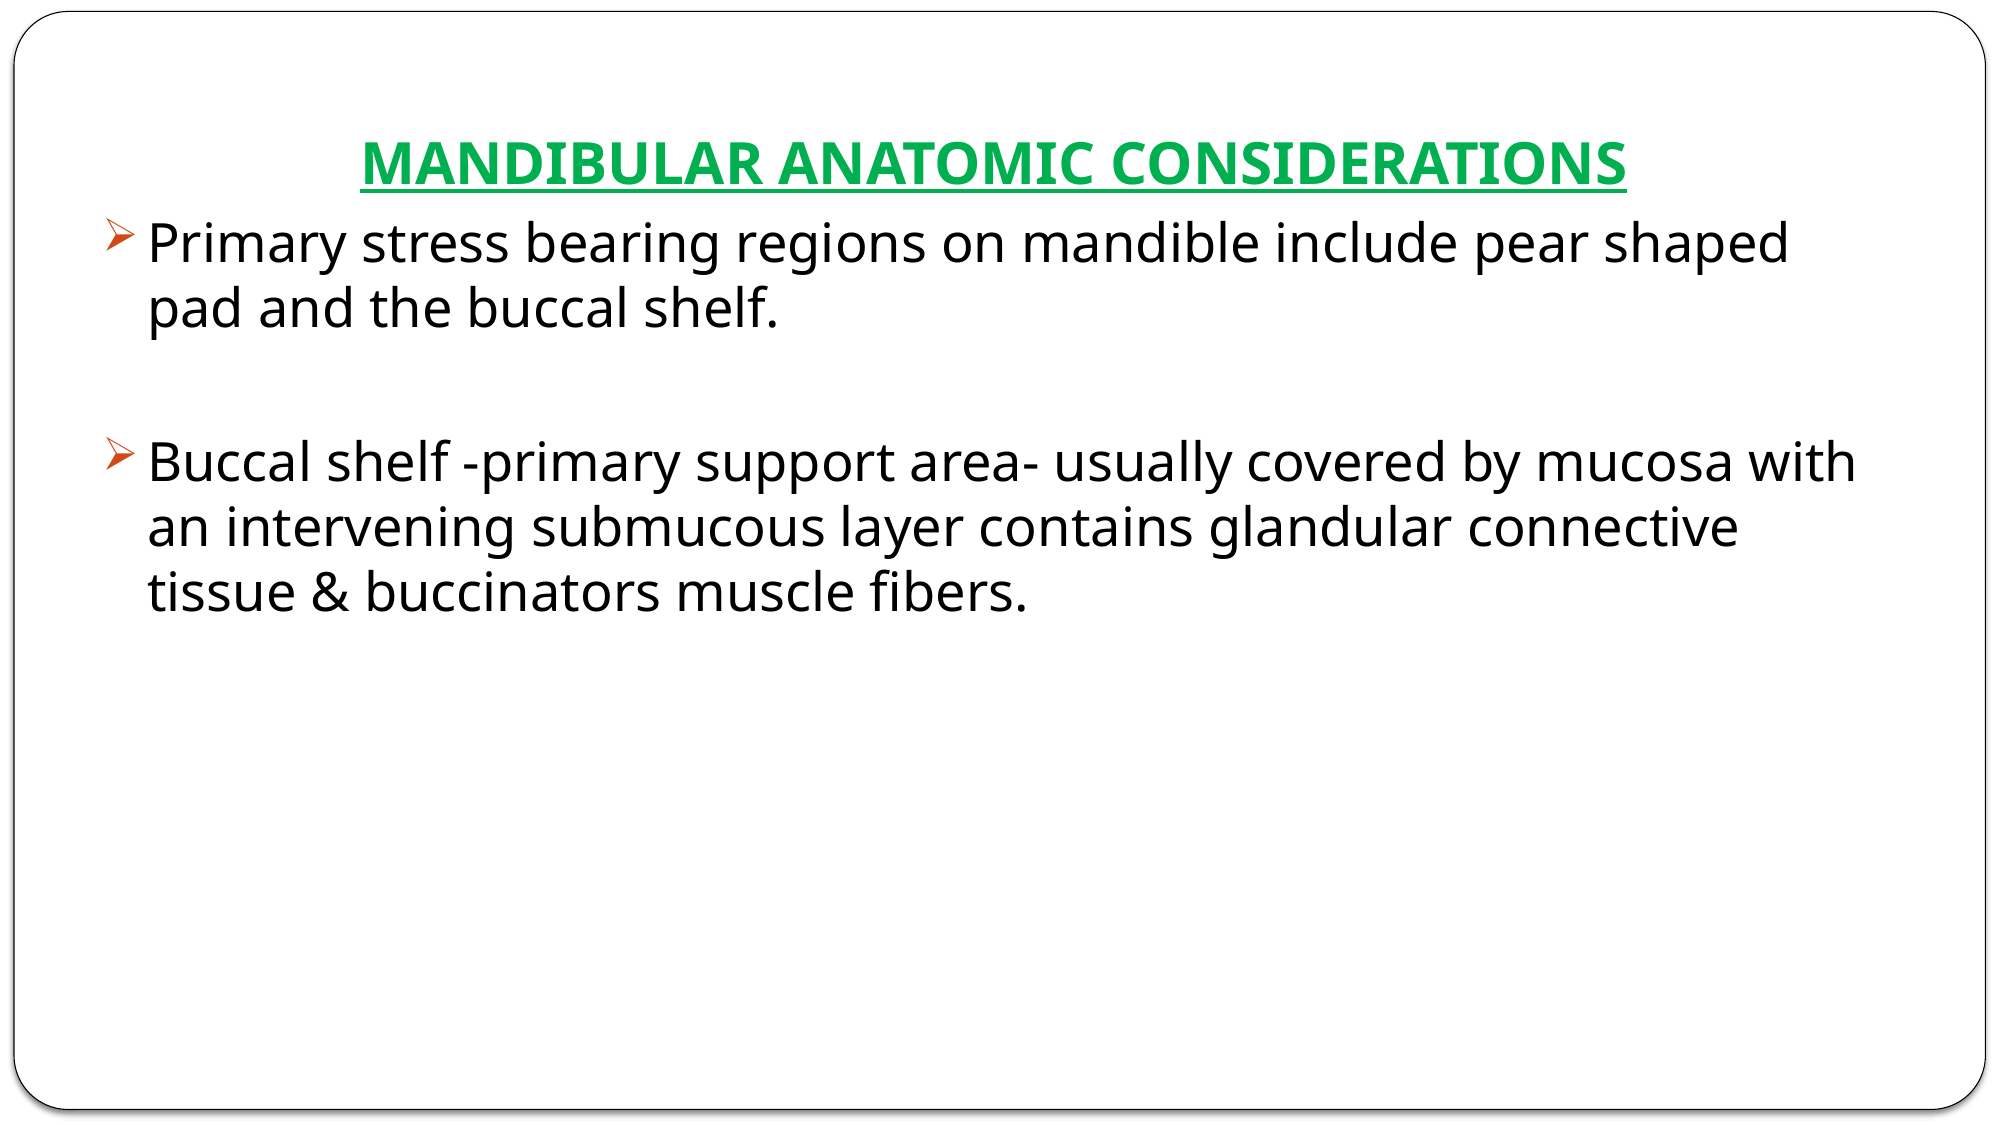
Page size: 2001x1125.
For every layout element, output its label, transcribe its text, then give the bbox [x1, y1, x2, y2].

list MANDIBULAR ANATOMIC CONSIDERATIONS Primary stress bearing regions on mandible include pear shaped pad and the buccal shelf. Buccal shelf -primary support area- usually covered by mucosa with an intervening submucous layer contains glandular connective tissue & buccinators muscle fibers. [87, 118, 1900, 900]
